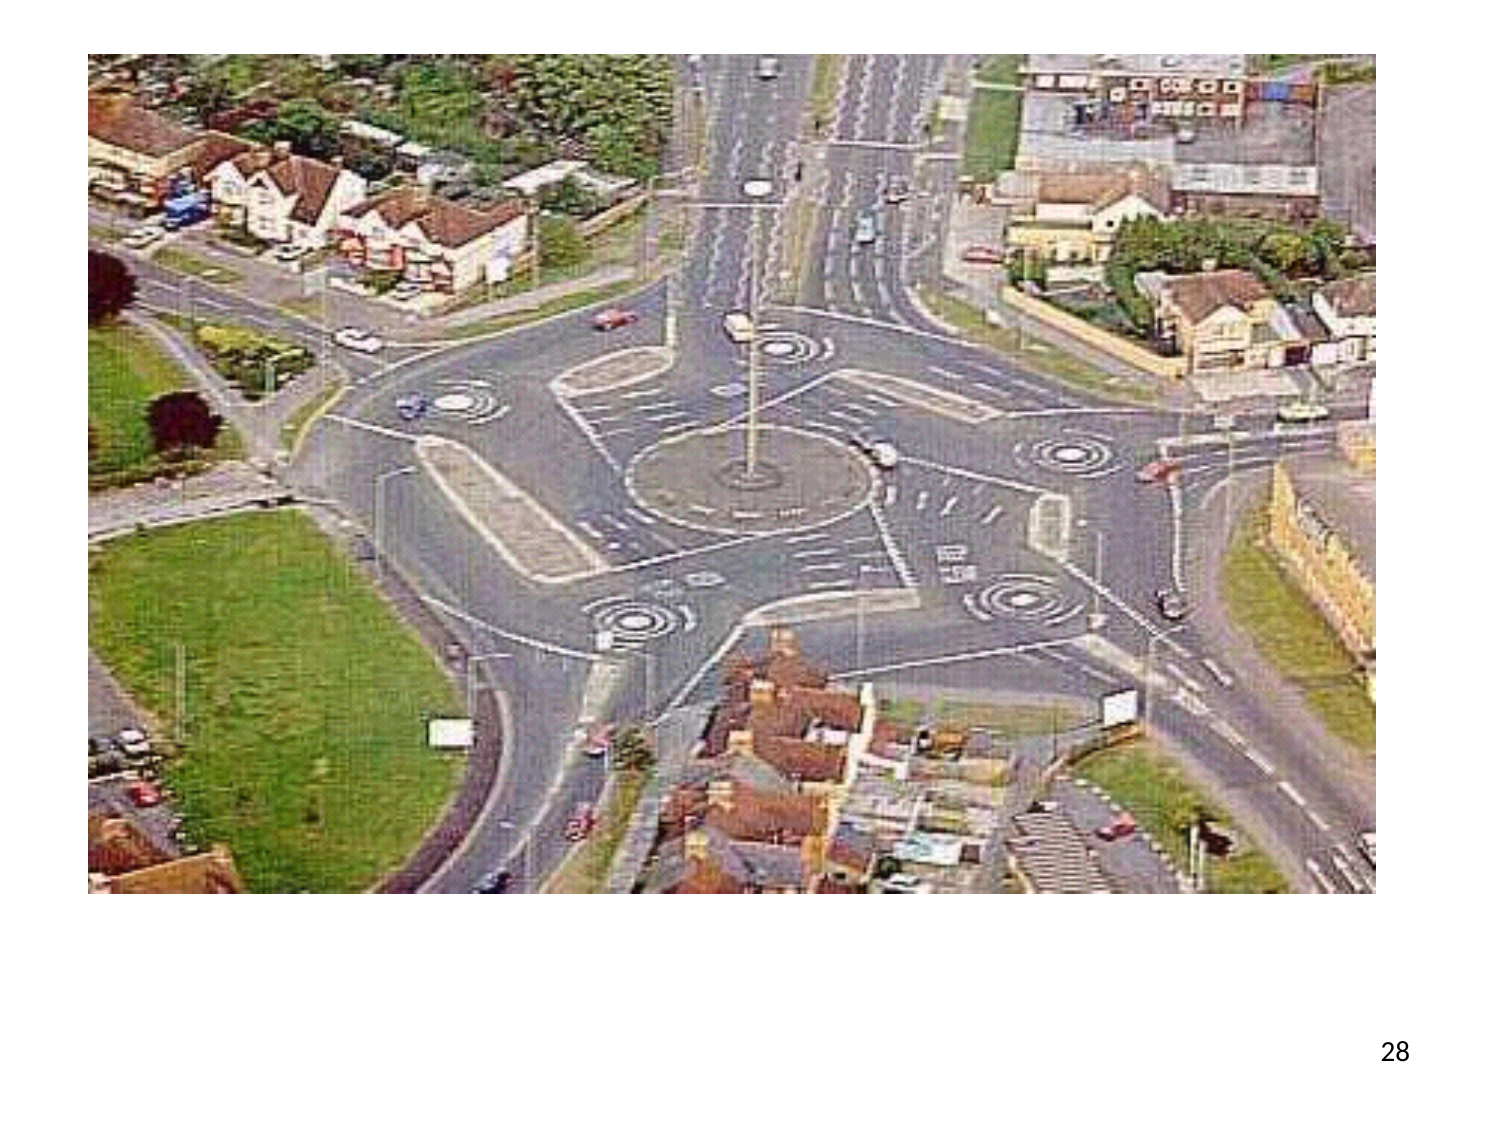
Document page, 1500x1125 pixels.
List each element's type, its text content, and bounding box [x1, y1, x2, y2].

picture [88, 54, 1377, 894]
text_box 28 [1074, 1024, 1425, 1103]
